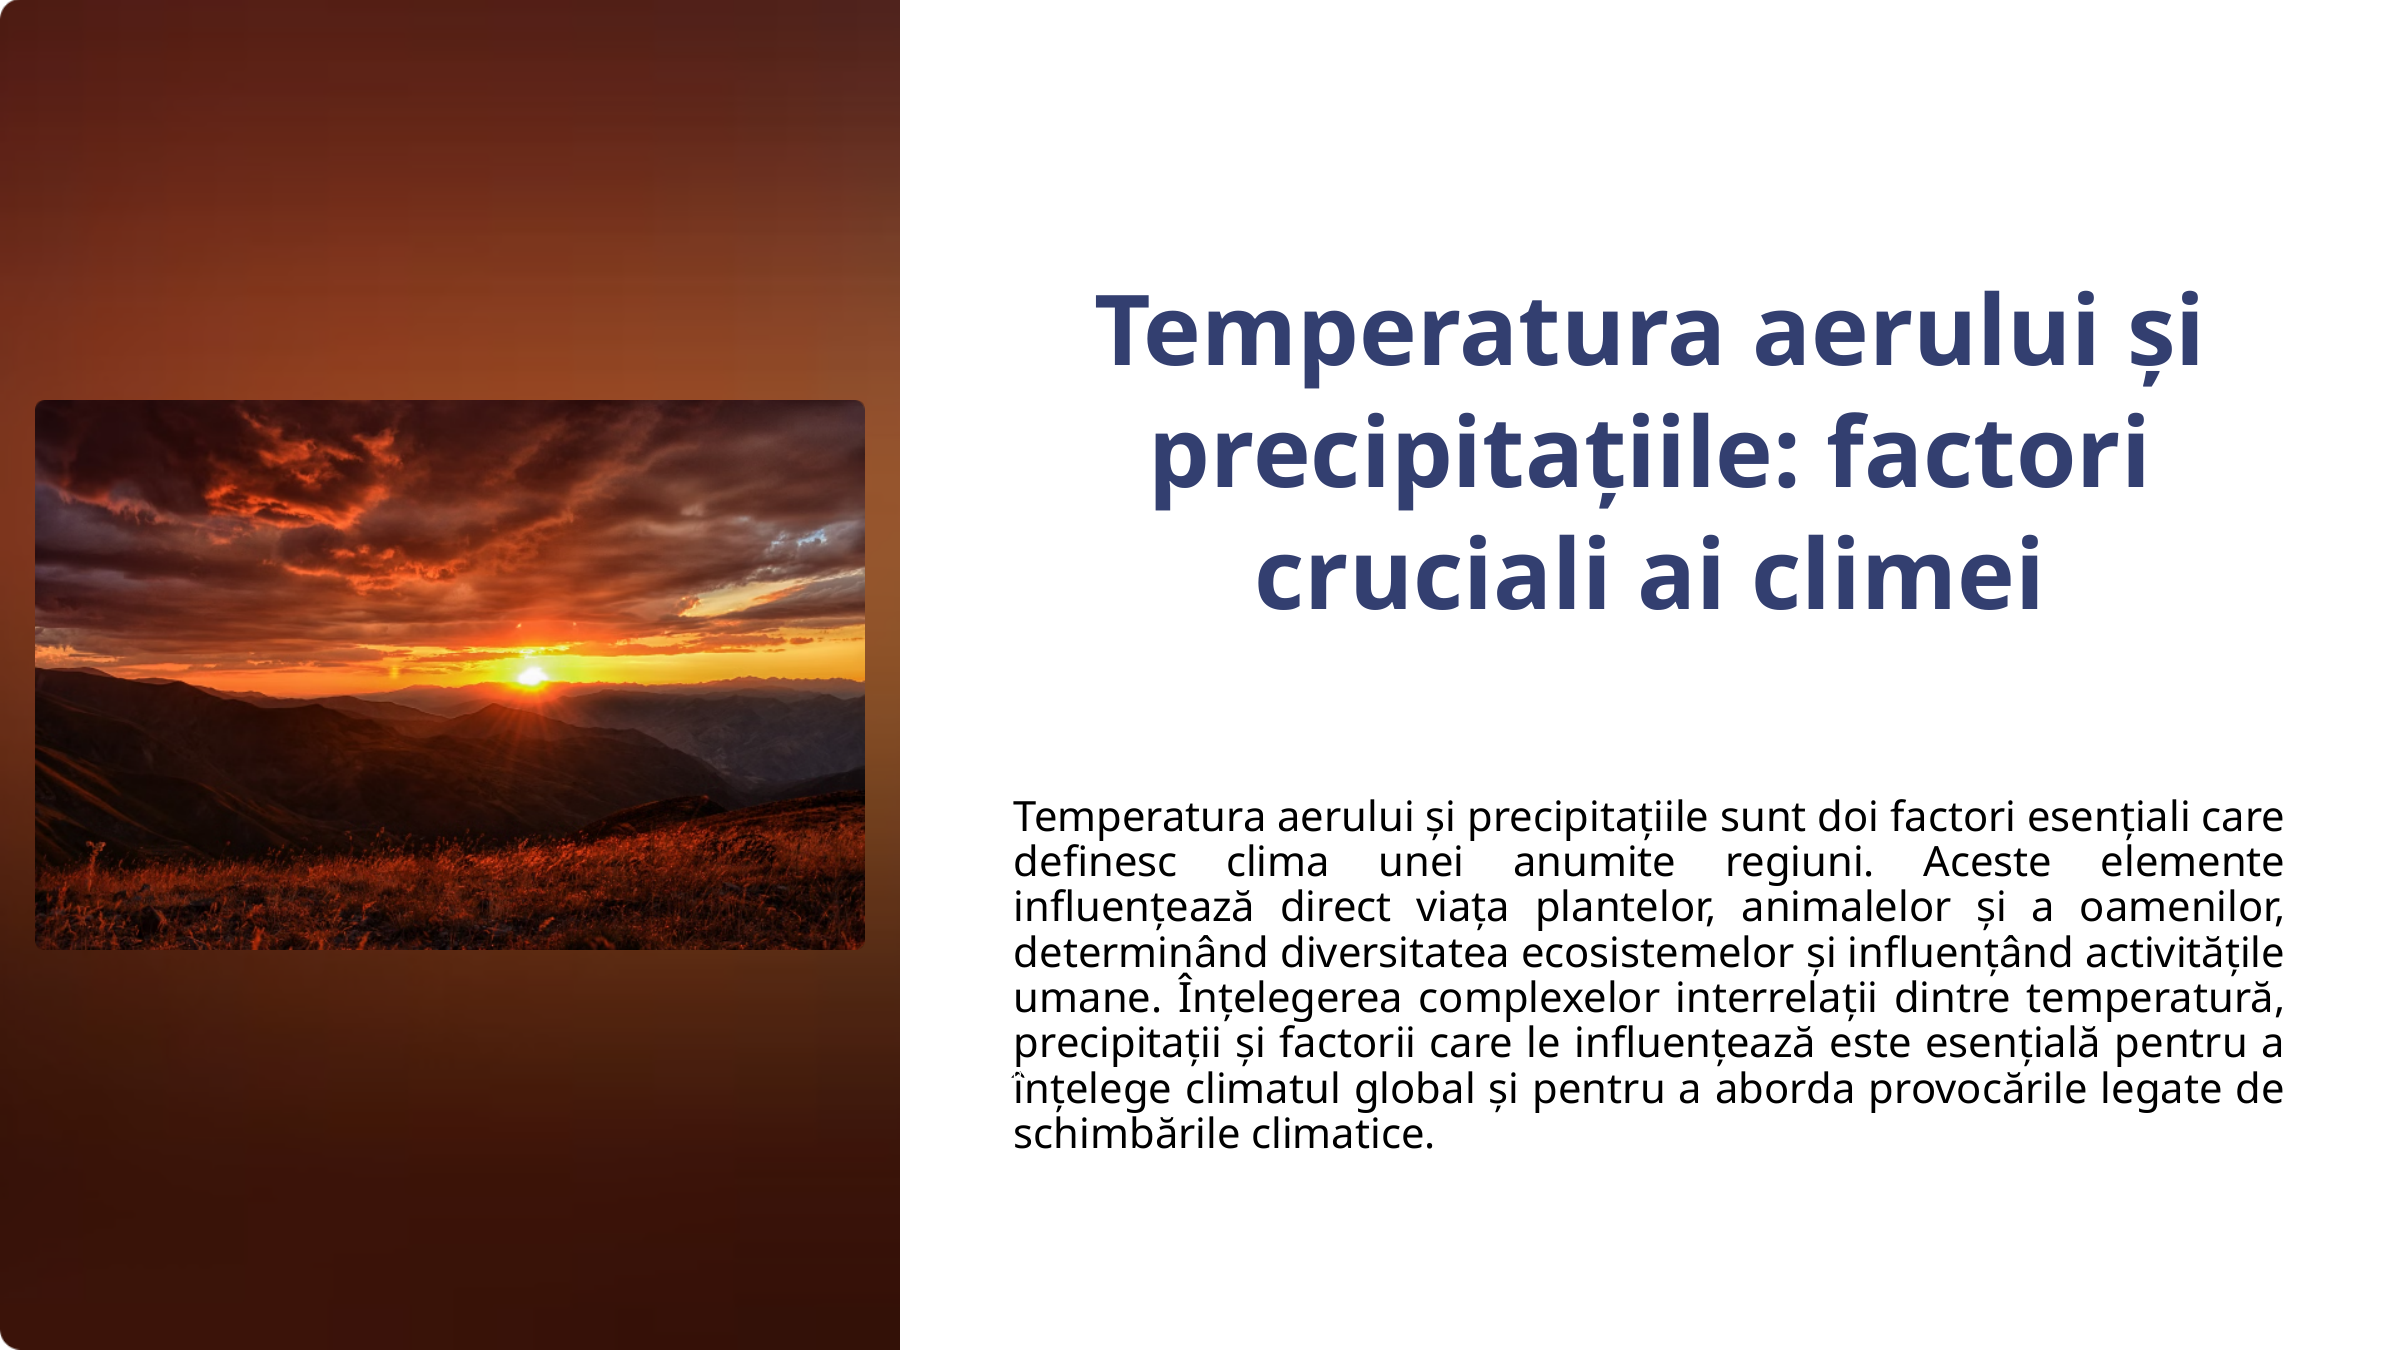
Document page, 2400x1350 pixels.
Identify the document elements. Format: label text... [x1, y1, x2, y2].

text_box PV [1012, 1062, 1032, 1079]
text_box Temperatura aerului și precipitațiile sunt doi factori esențiali care definesc clima unei anumite regiuni. Aceste elemente influențează direct viața plantelor, animalelor și a oamenilor, determinând diversitatea ecosistemelor și influențând activitățile umane. Înțelegerea complexelor interrelații dintre temperatură, precipitații și factorii care le influențează este esențială pentru a înțelege climatul global și pentru a aborda provocările legate de schimbările climatice. [999, 786, 2301, 1014]
picture [0, 0, 900, 1350]
text_box [900, 0, 2400, 1350]
text_box Temperatura aerului și precipitațiile: factori cruciali ai climei [999, 255, 2301, 745]
